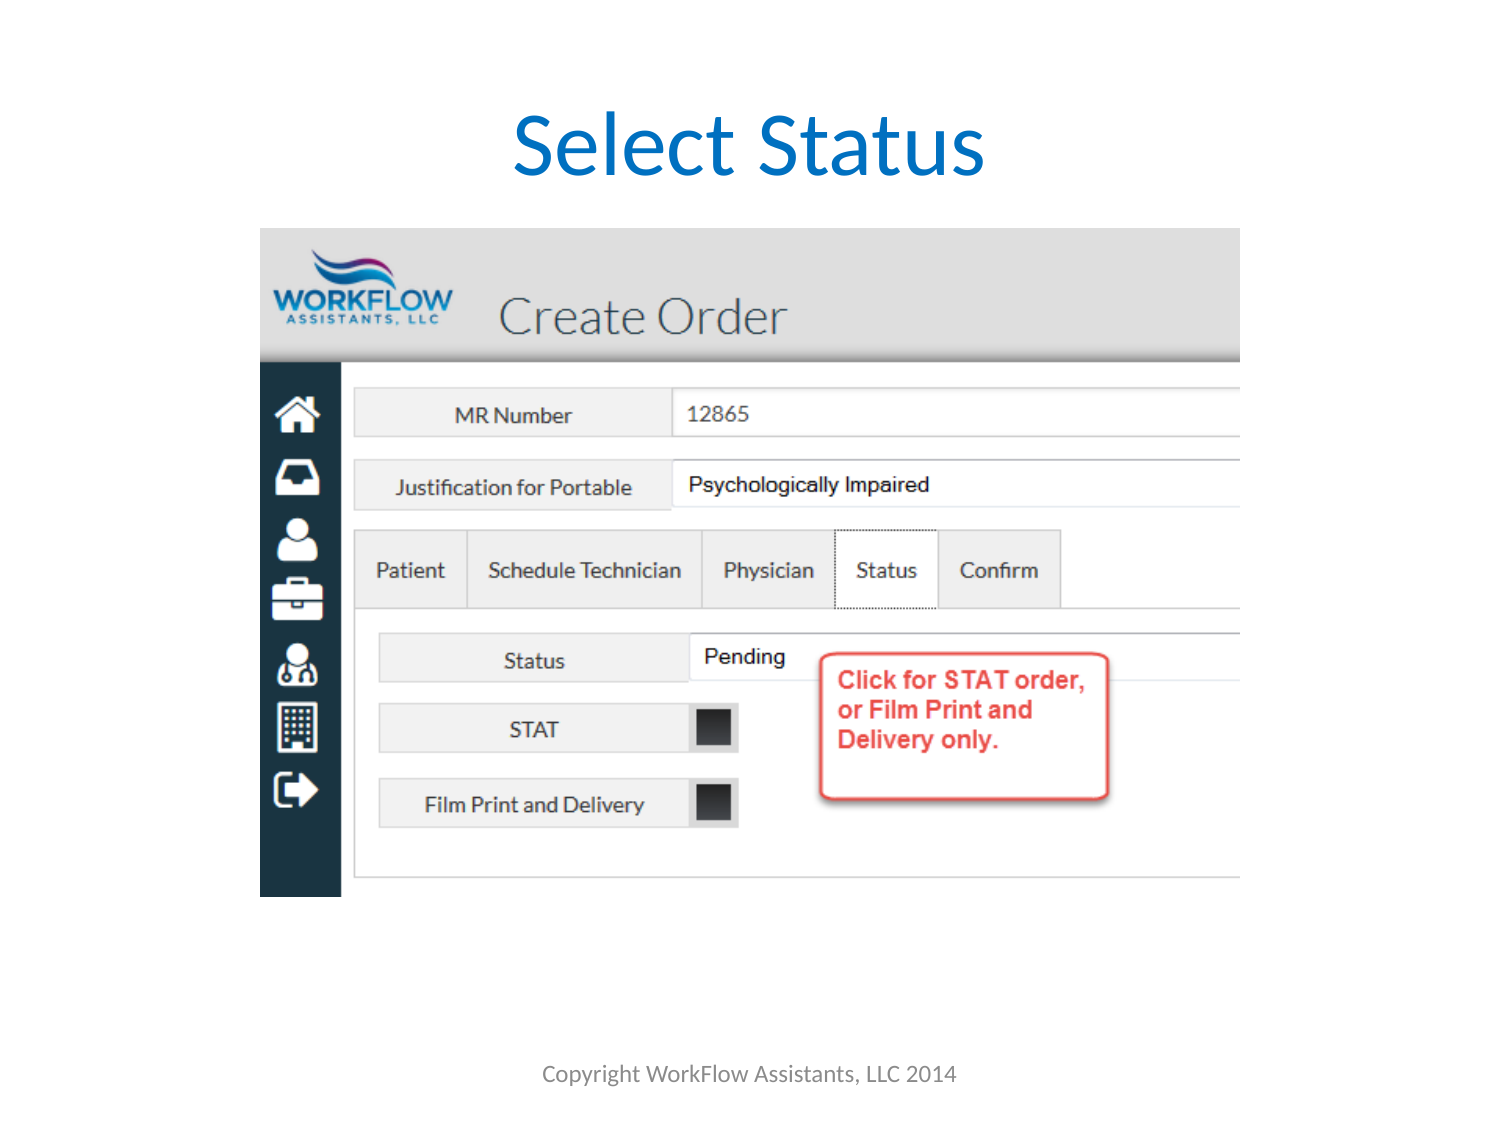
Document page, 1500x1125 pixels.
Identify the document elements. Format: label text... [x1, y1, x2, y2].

title Select Status [75, 45, 1425, 233]
footer Copyright WorkFlow Assistants, LLC 2014 [512, 1042, 988, 1103]
picture [260, 227, 1240, 898]
